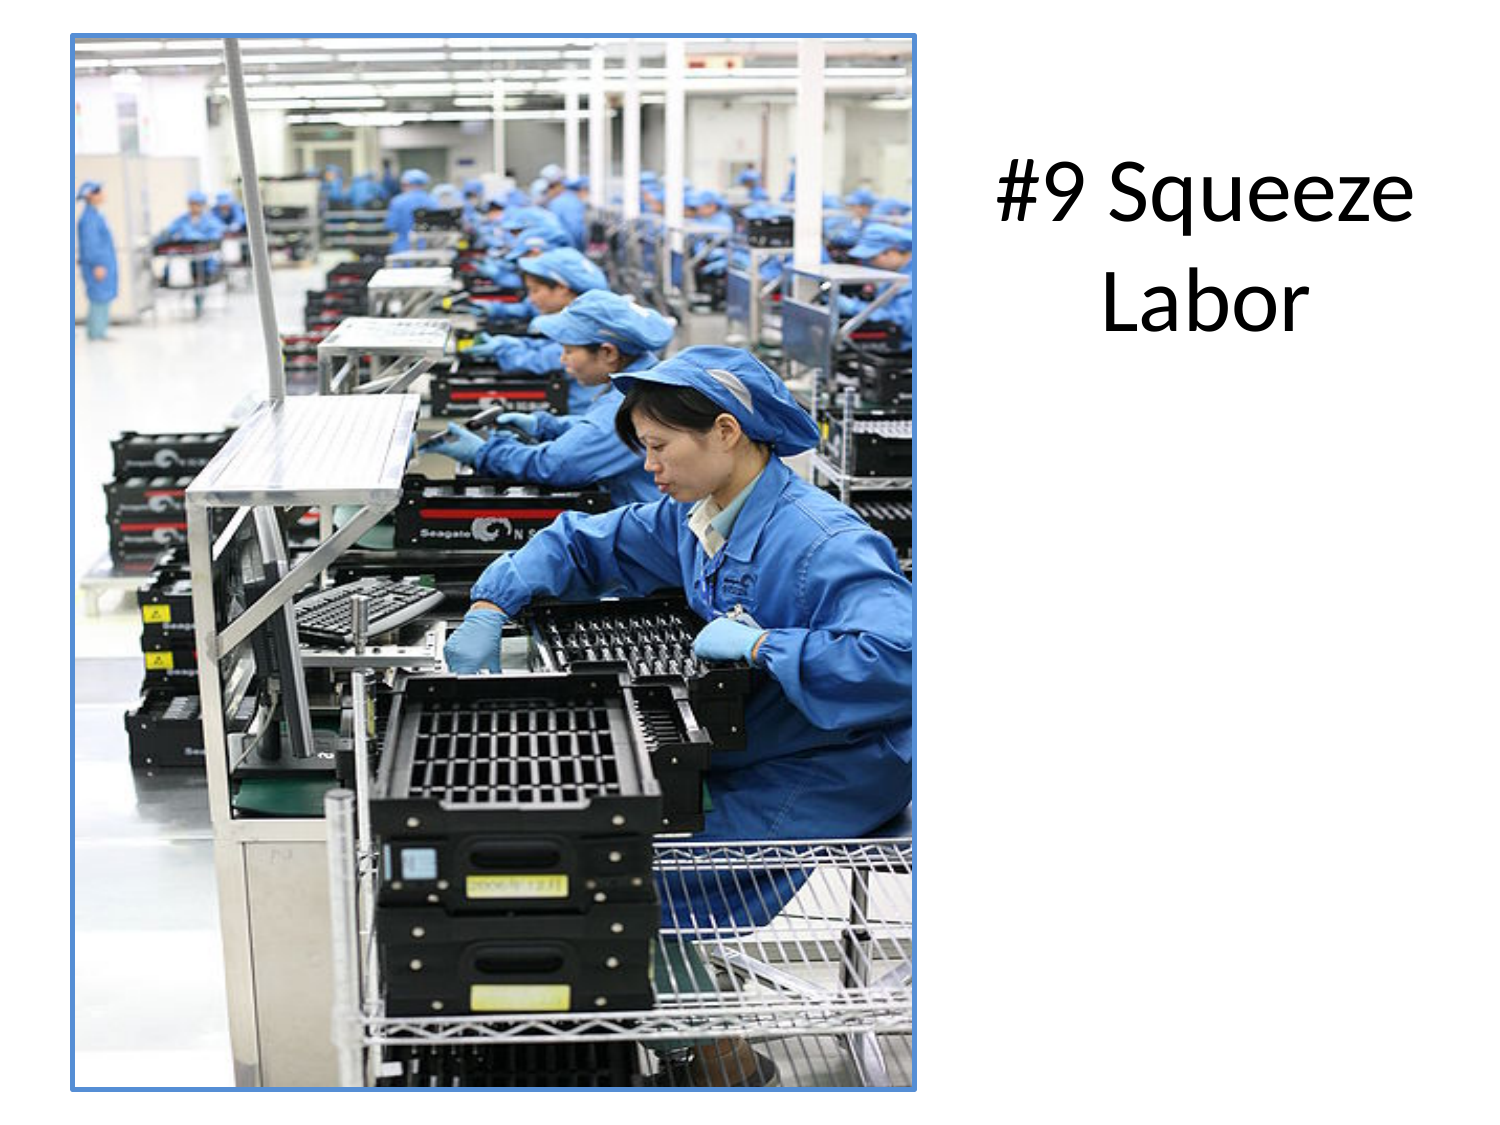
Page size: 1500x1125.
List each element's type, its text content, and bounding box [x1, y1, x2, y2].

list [74, 37, 913, 1088]
title #9 Squeeze Labor [962, 50, 1450, 430]
